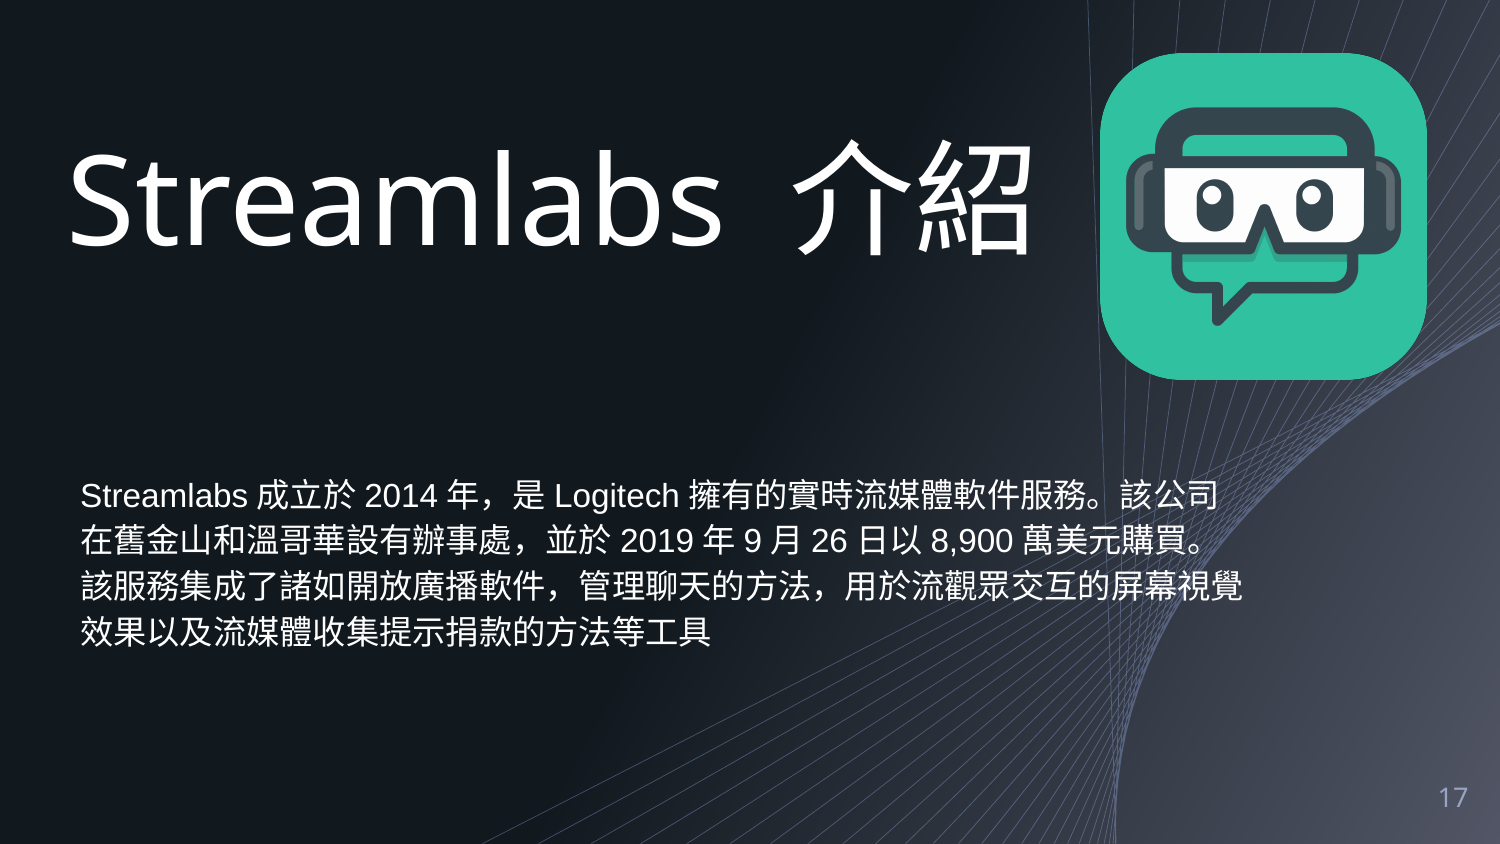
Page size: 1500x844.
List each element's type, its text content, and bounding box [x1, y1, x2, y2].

list Streamlabs成立於2014年，是Logitech擁有的實時流媒體軟件服務。該公司在舊金山和溫哥華設有辦事處，並於2019年9月26日以8,900萬美元購買。該服務集成了諸如開放廣播軟件，管理聊天的方法，用於流觀眾交互的屏幕視覺效果以及流媒體收集提示捐款的方法等工具 [80, 467, 1253, 783]
slide_number ‹#› [1378, 766, 1469, 832]
title Streamlabs 介紹 [66, 116, 1053, 273]
picture [1100, 53, 1428, 380]
